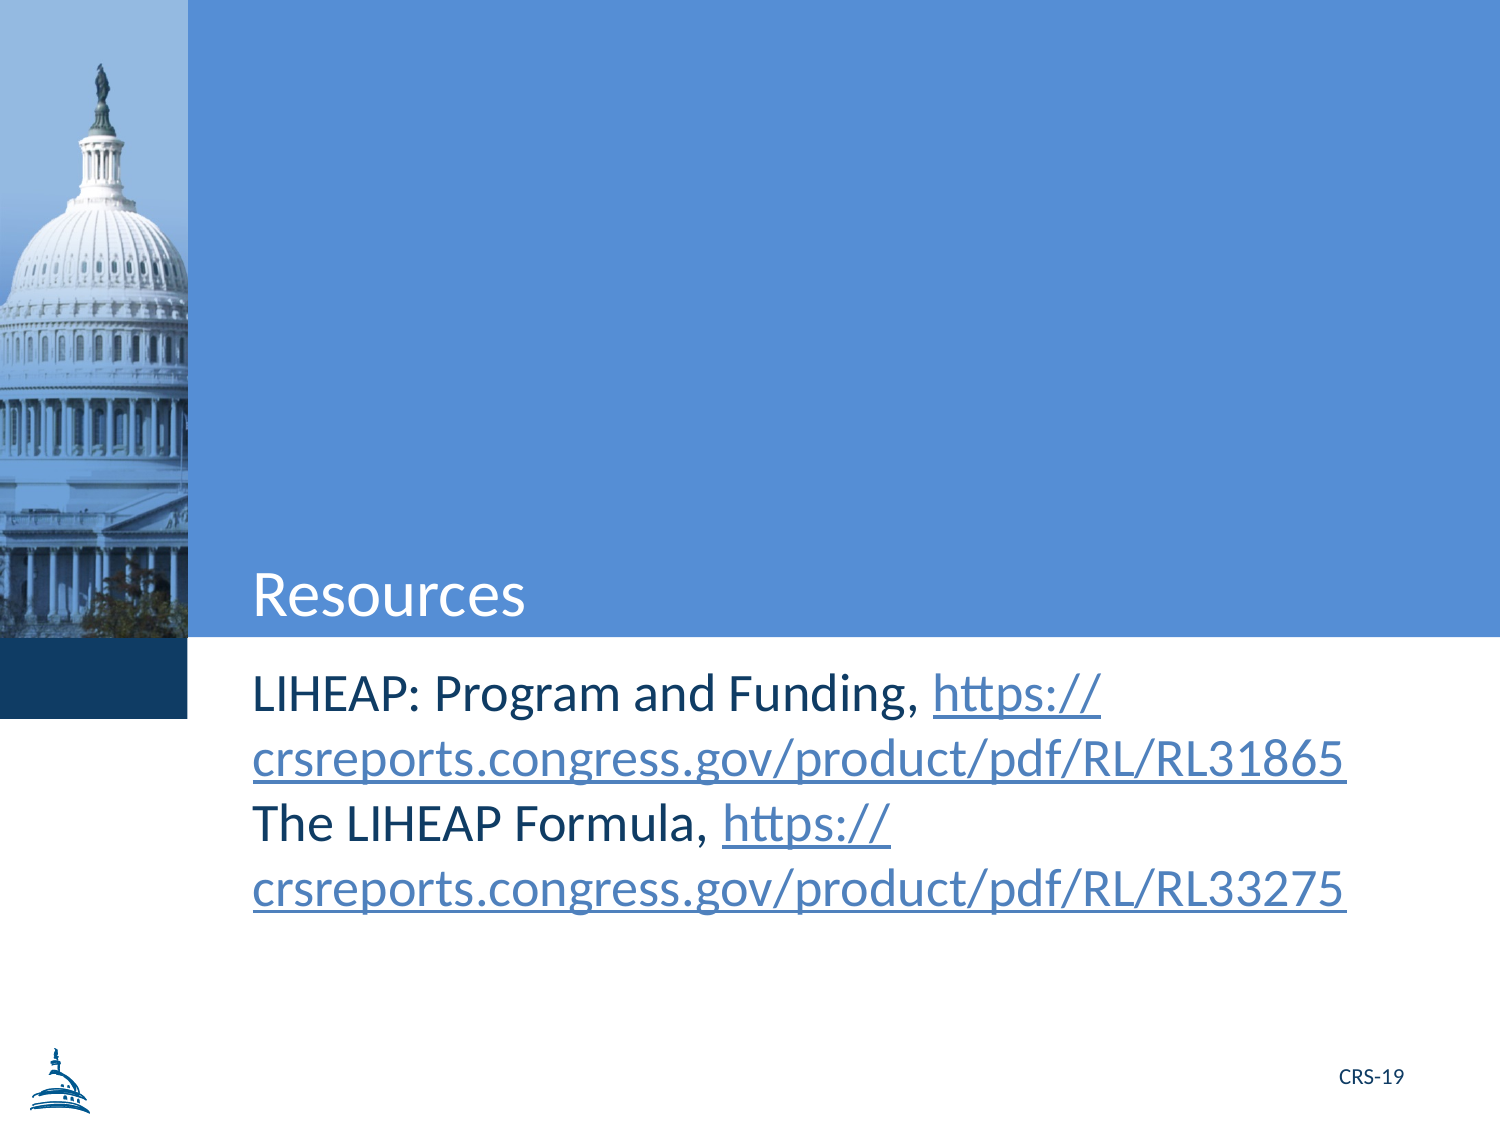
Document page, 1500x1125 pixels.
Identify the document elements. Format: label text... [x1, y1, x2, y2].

picture [0, 0, 188, 638]
title Resources [237, 541, 1438, 638]
picture [30, 1048, 90, 1114]
list LIHEAP: Program and Funding, https://crsreports.congress.gov/product/pdf/RL/RL31865 The LIHEAP Formula, https://crsreports.congress.gov/product/pdf/RL/RL33275 [237, 650, 1438, 1125]
